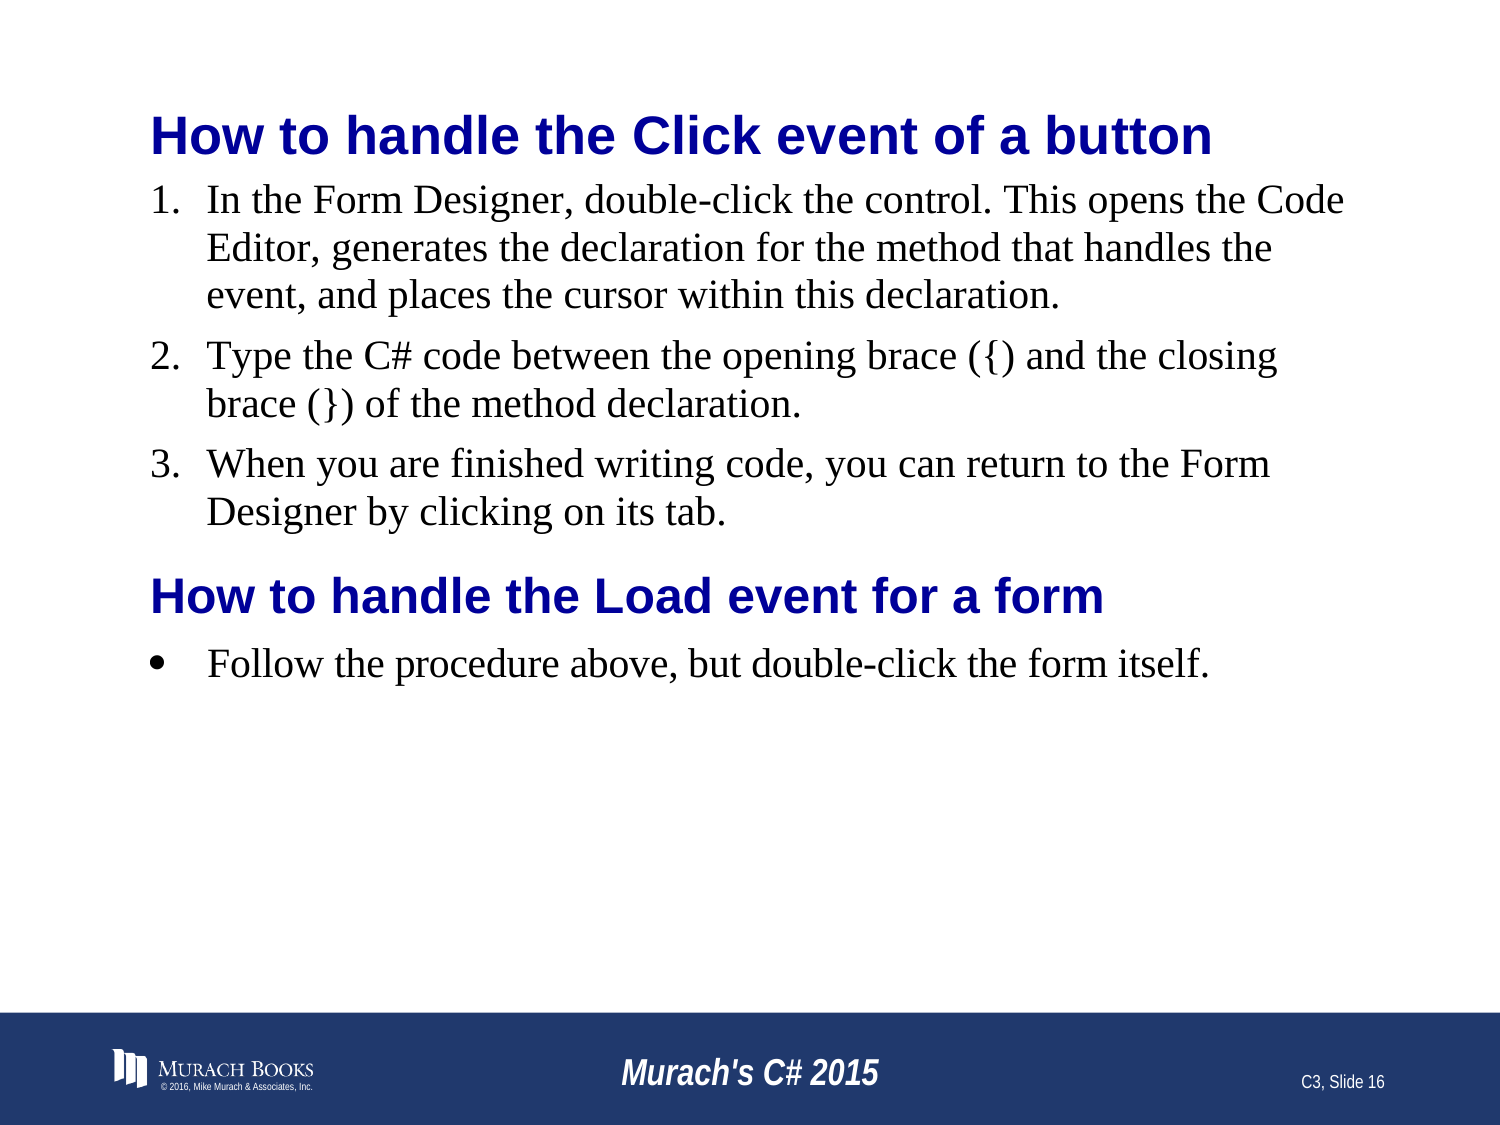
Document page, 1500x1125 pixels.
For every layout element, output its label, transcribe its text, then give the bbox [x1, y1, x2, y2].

slide_number C3, Slide 16 [1087, 1025, 1400, 1100]
title How to handle the Click event of a button [150, 99, 1350, 166]
slide_number Murach's C# 2015 [463, 1025, 1050, 1100]
footer © 2016, Mike Murach & Associates, Inc. [12, 1025, 463, 1100]
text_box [149, 174, 1348, 701]
